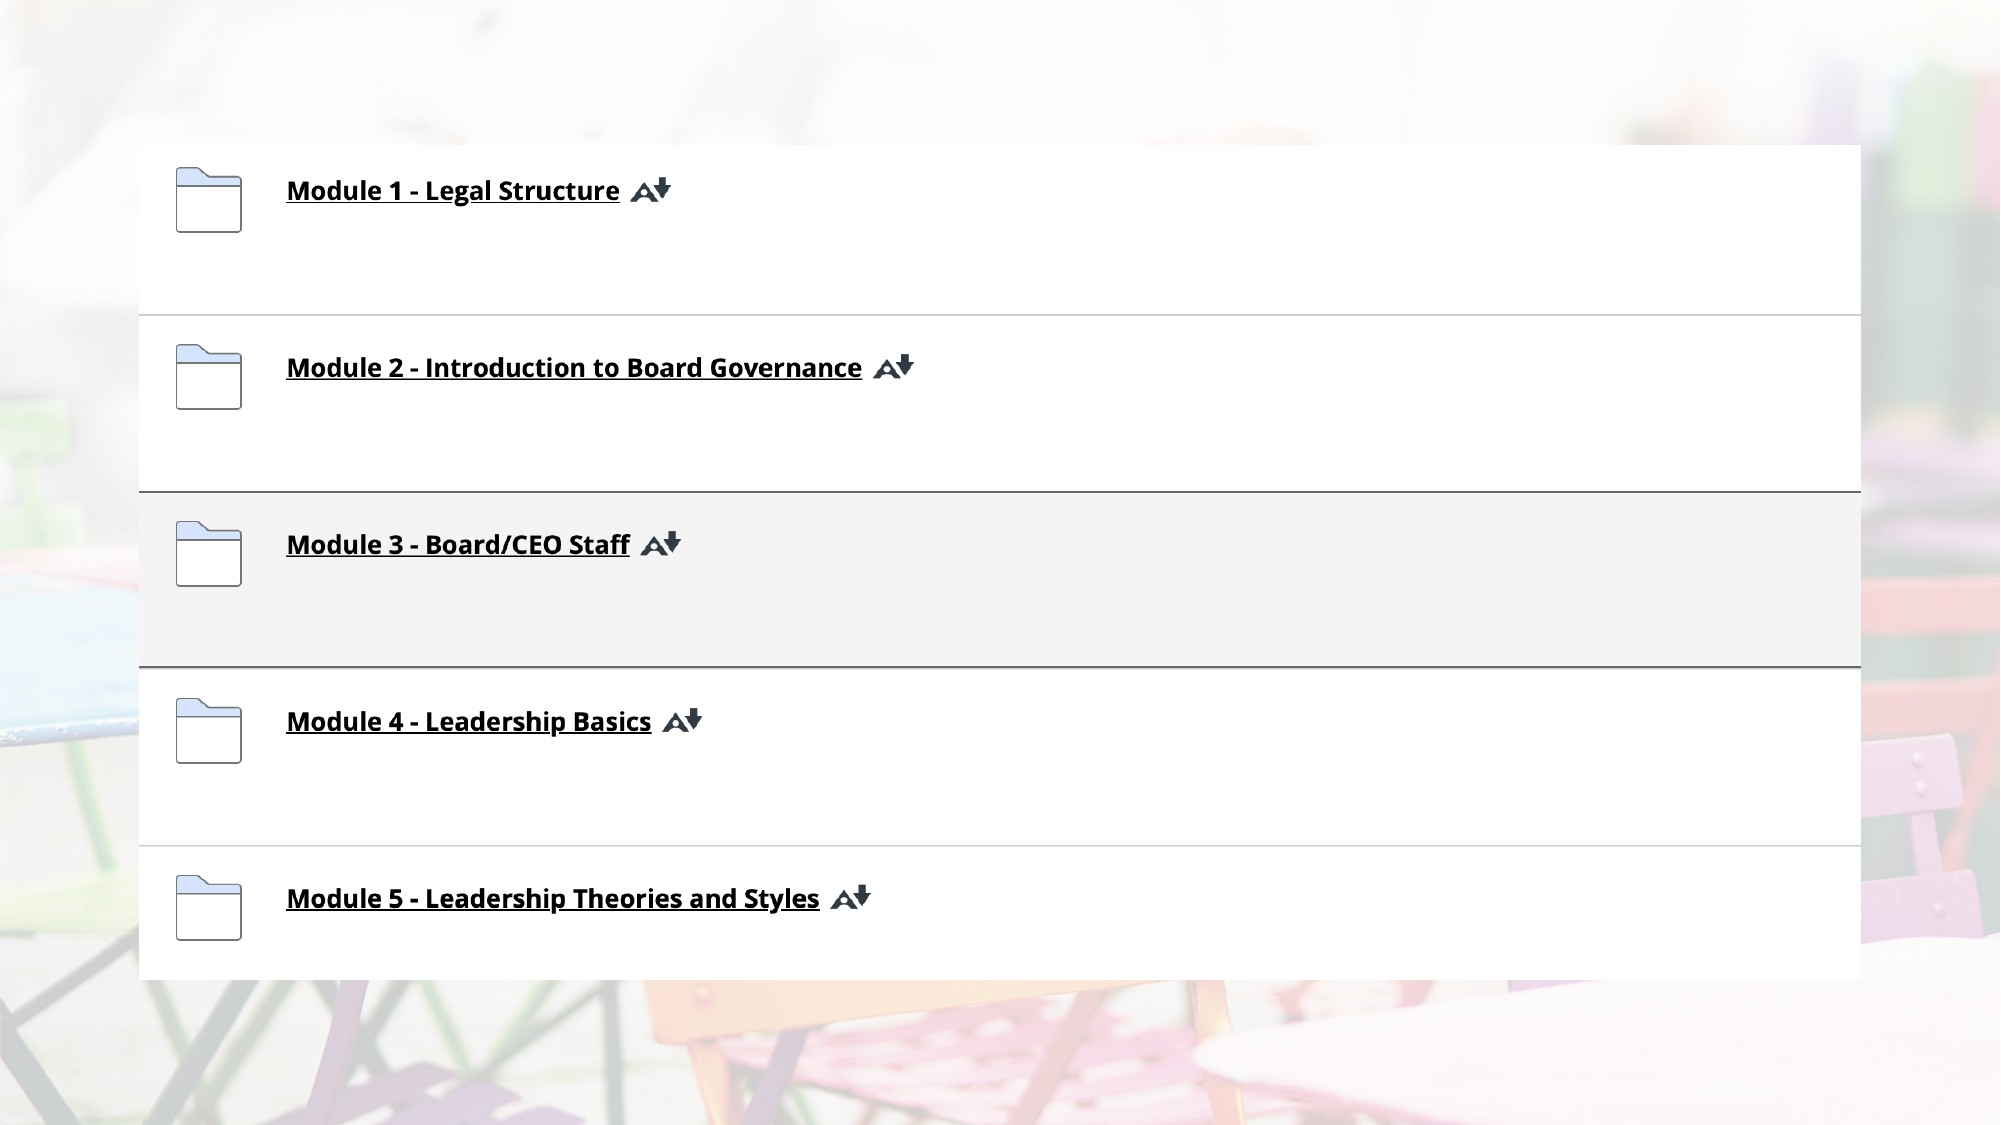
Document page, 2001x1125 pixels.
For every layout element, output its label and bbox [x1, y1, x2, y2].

list [138, 145, 1861, 980]
picture [0, 0, 2000, 1125]
